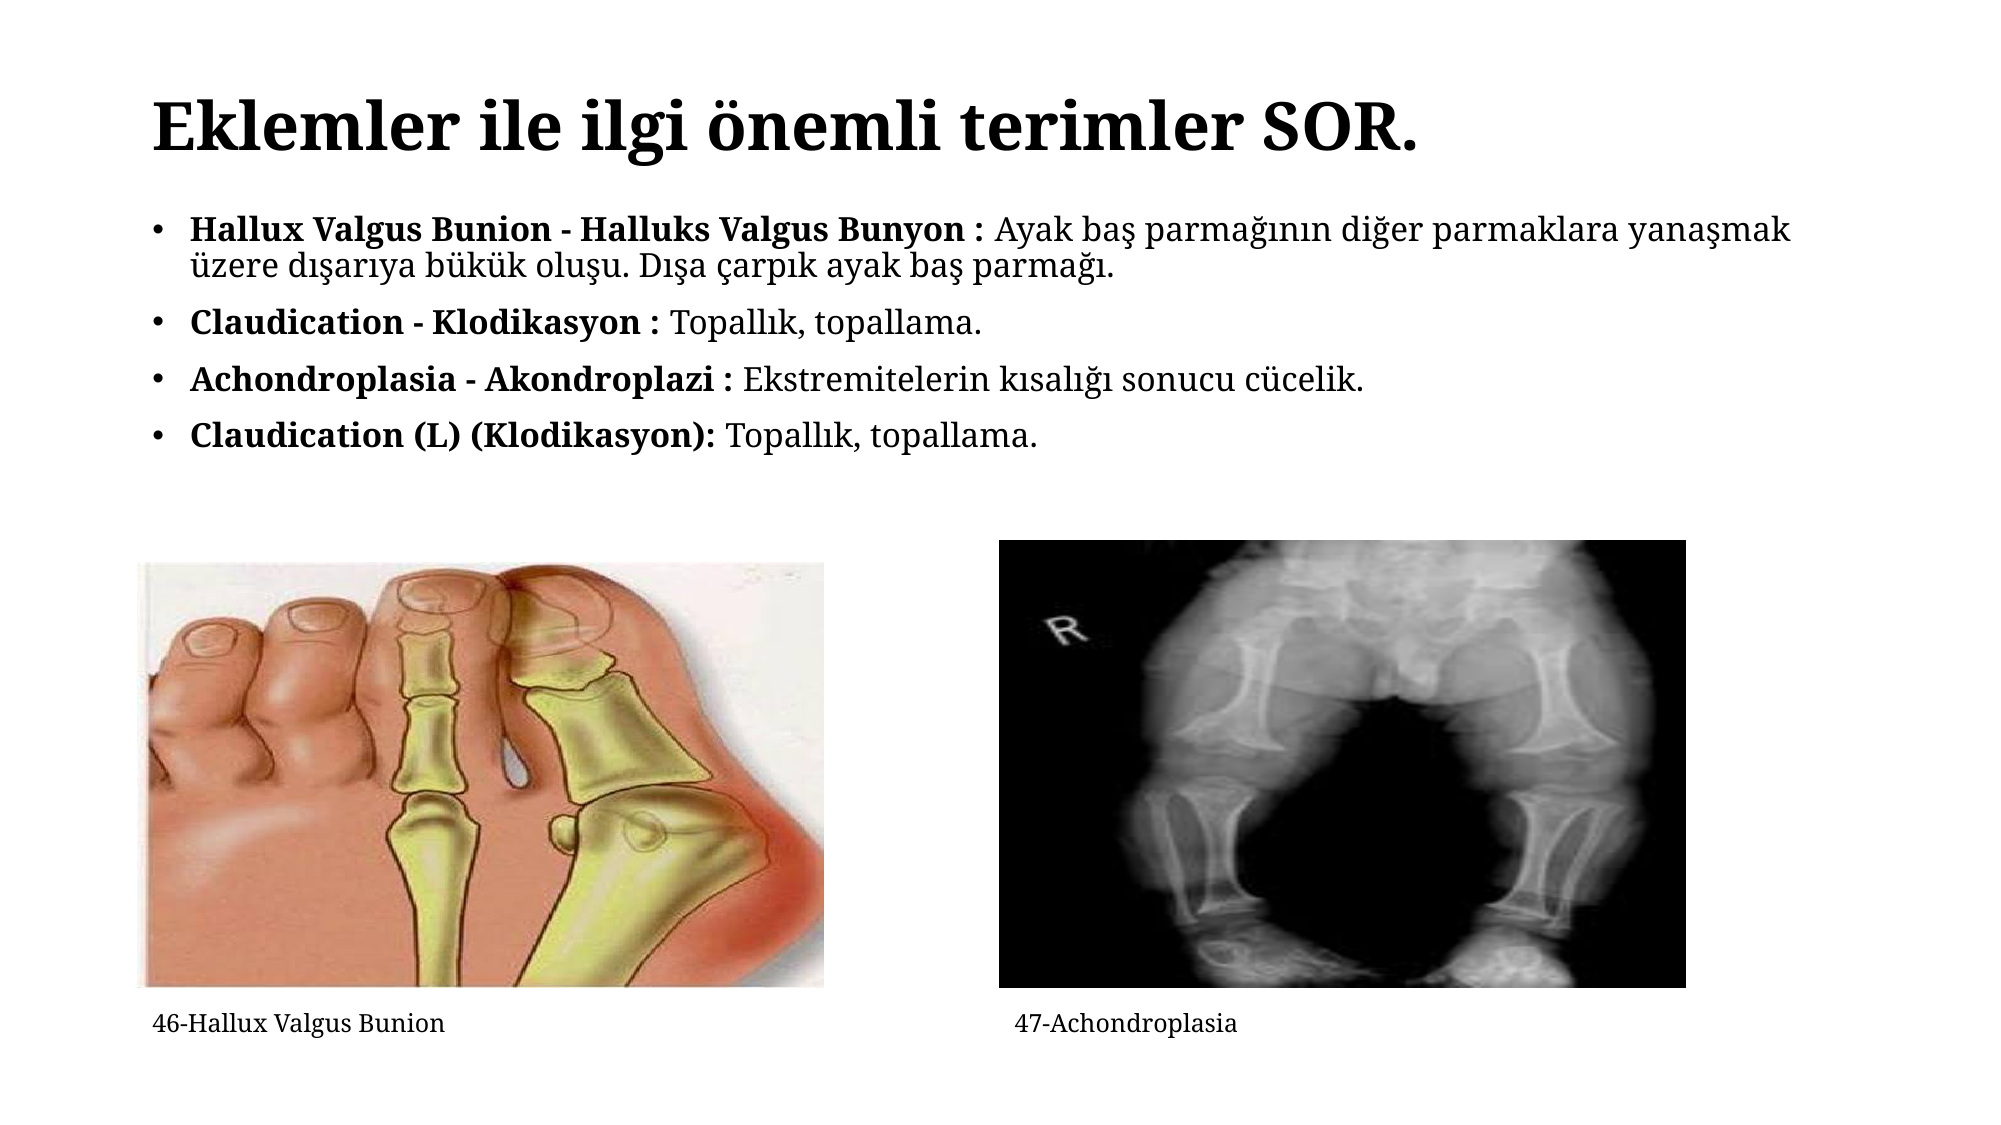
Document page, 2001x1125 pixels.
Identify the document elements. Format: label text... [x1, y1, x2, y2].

list Hallux Valgus Bunion - Halluks Valgus Bunyon : Ayak baş parmağının diğer parmaklara yanaşmak üzere dışarıya bükük oluşu. Dışa çarpık ayak baş parmağı. Claudication - Klodikasyon : Topallık, topallama. Achondroplasia - Akondroplazi : Ekstremitelerin kısalığı sonucu cücelik. Claudication (L) (Klodikasyon): Topallık, topallama. [137, 205, 1863, 920]
picture [999, 540, 1686, 989]
picture [137, 562, 824, 989]
title Eklemler ile ilgi önemli terimler SOR. [137, 59, 1863, 205]
text_box 47-Achondroplasia [999, 999, 1529, 1045]
text_box 46-Hallux Valgus Bunion [137, 999, 597, 1045]
